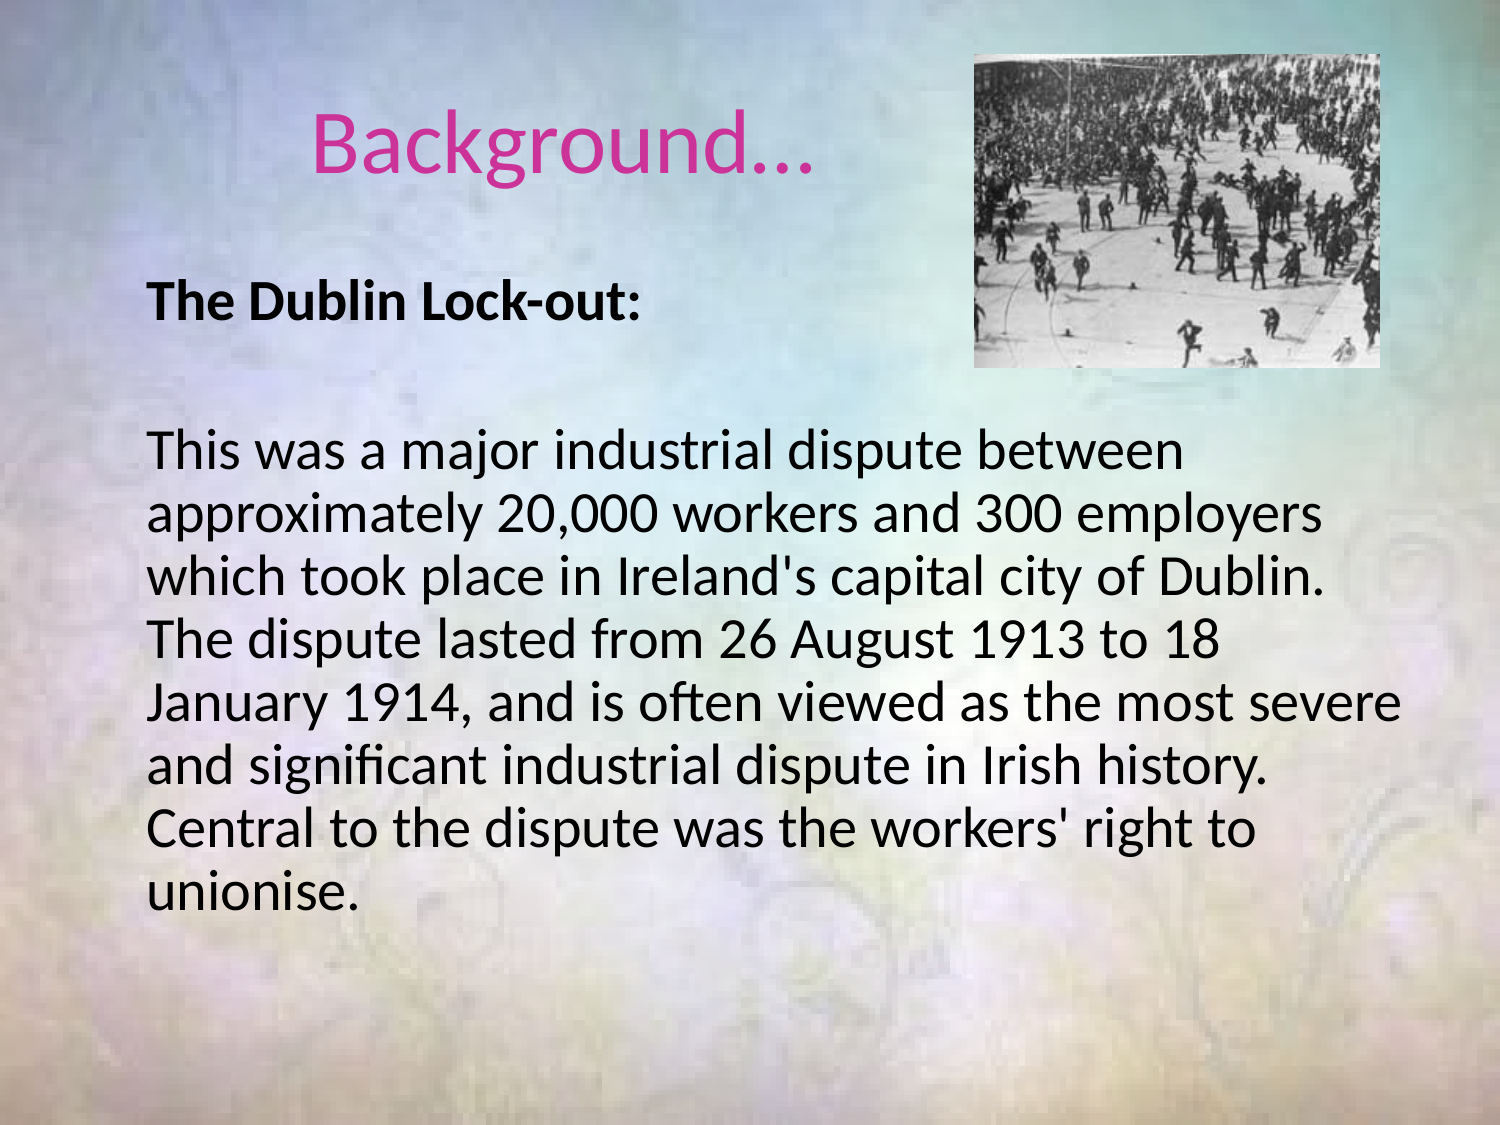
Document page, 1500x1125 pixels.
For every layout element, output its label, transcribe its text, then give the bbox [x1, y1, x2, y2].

title Background… [0, 42, 1238, 231]
list The Dublin Lock-out: This was a major industrial dispute between approximately 20,000 workers and 300 employers which took place in Ireland's capital city of Dublin. The dispute lasted from 26 August 1913 to 18 January 1914, and is often viewed as the most severe and significant industrial dispute in Irish history. Central to the dispute was the workers' right to unionise. [75, 262, 1425, 1005]
picture [974, 54, 1380, 368]
